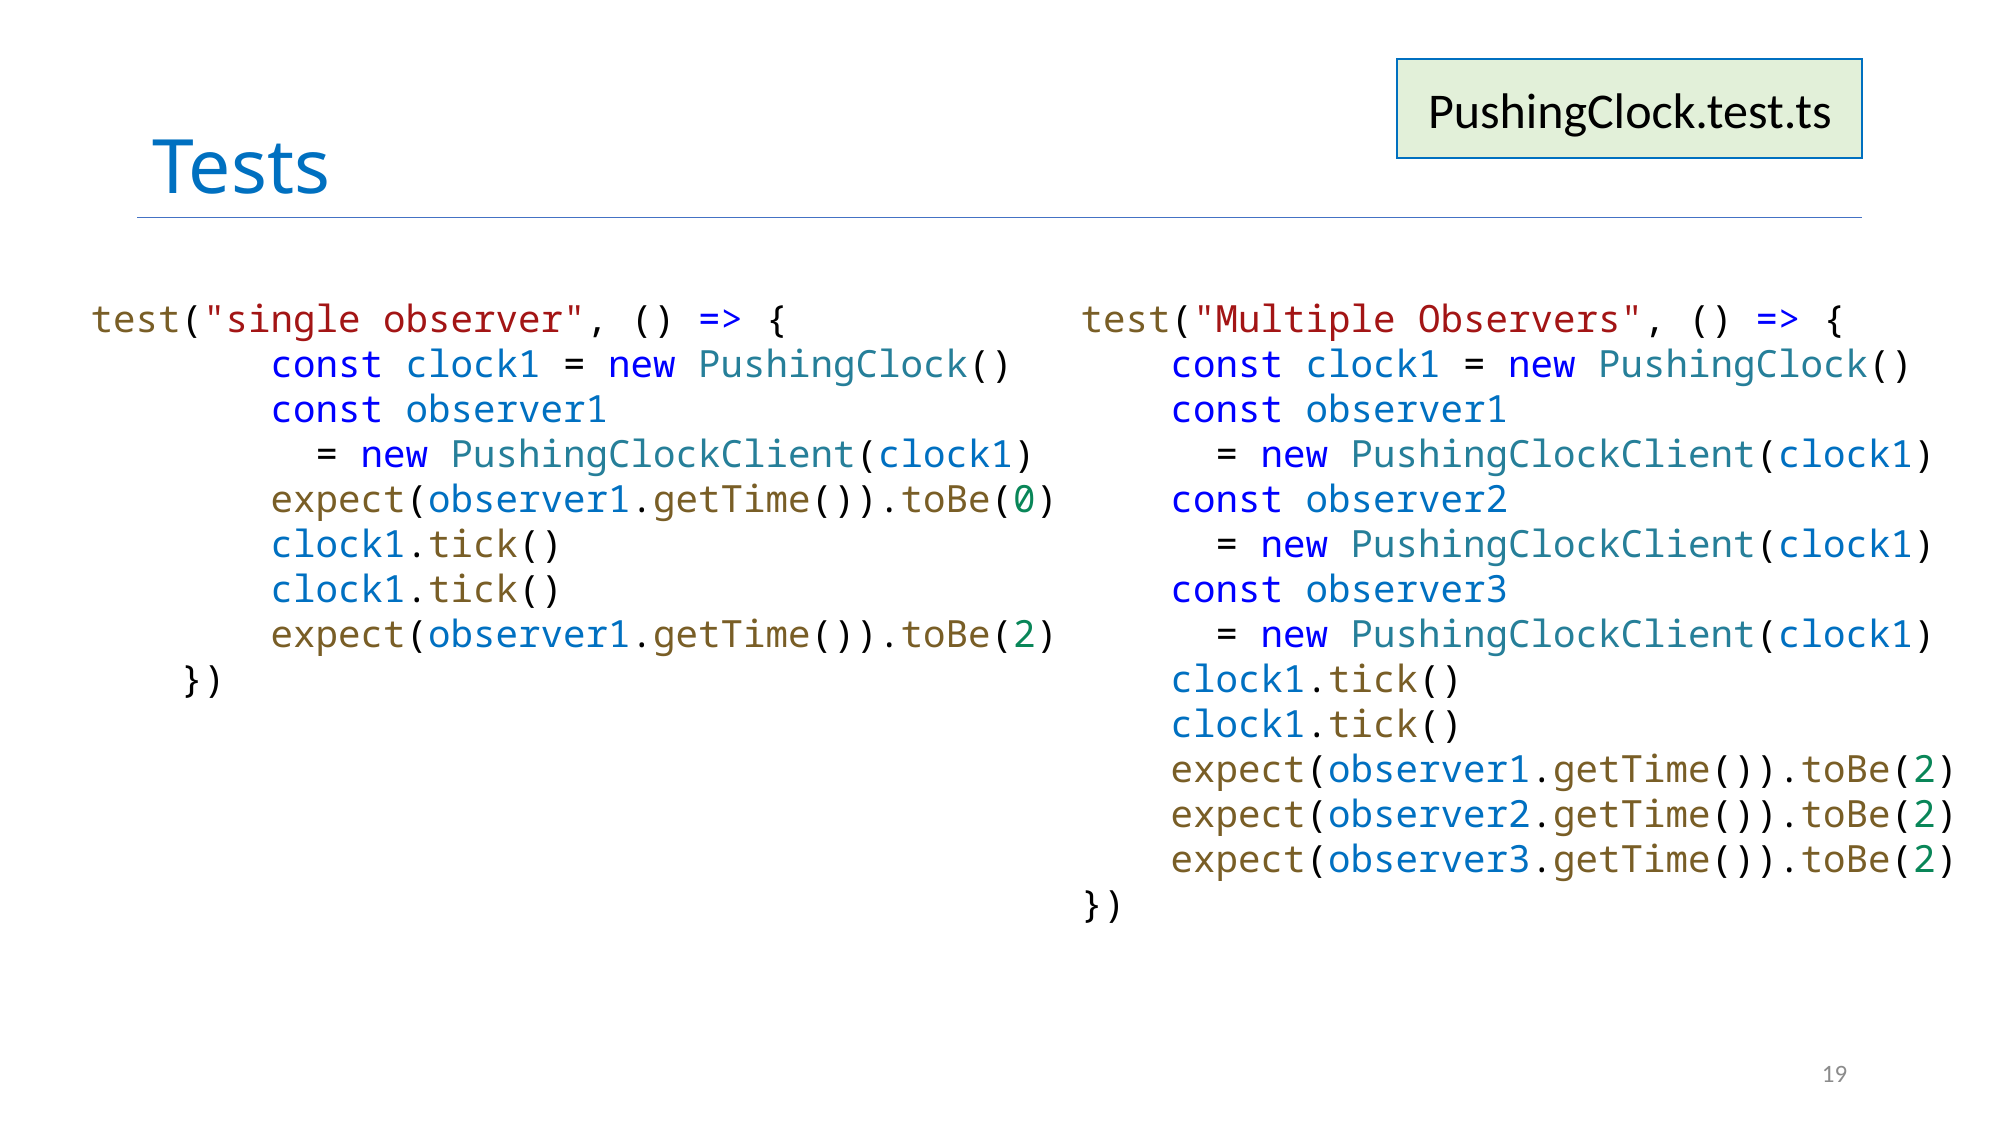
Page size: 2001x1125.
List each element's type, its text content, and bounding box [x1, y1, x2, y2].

slide_number 19 [1412, 1042, 1863, 1103]
text_box test("Multiple Observers", () => { const clock1 = new PushingClock() const observer1 = new PushingClockClient(clock1) const observer2 = new PushingClockClient(clock1) const observer3 = new PushingClockClient(clock1) clock1.tick() clock1.tick() expect(observer1.getTime()).toBe(2) expect(observer2.getTime()).toBe(2) expect(observer3.getTime()).toBe(2) }) [975, 287, 1977, 933]
text_box test("single observer", () => { const clock1 = new PushingClock() const observer1 = new PushingClockClient(clock1) expect(observer1.getTime()).toBe(0) clock1.tick() clock1.tick() expect(observer1.getTime()).toBe(2) }) [75, 287, 975, 708]
title Tests [137, 0, 1863, 218]
text_box PushingClock.test.ts [1396, 58, 1863, 159]
